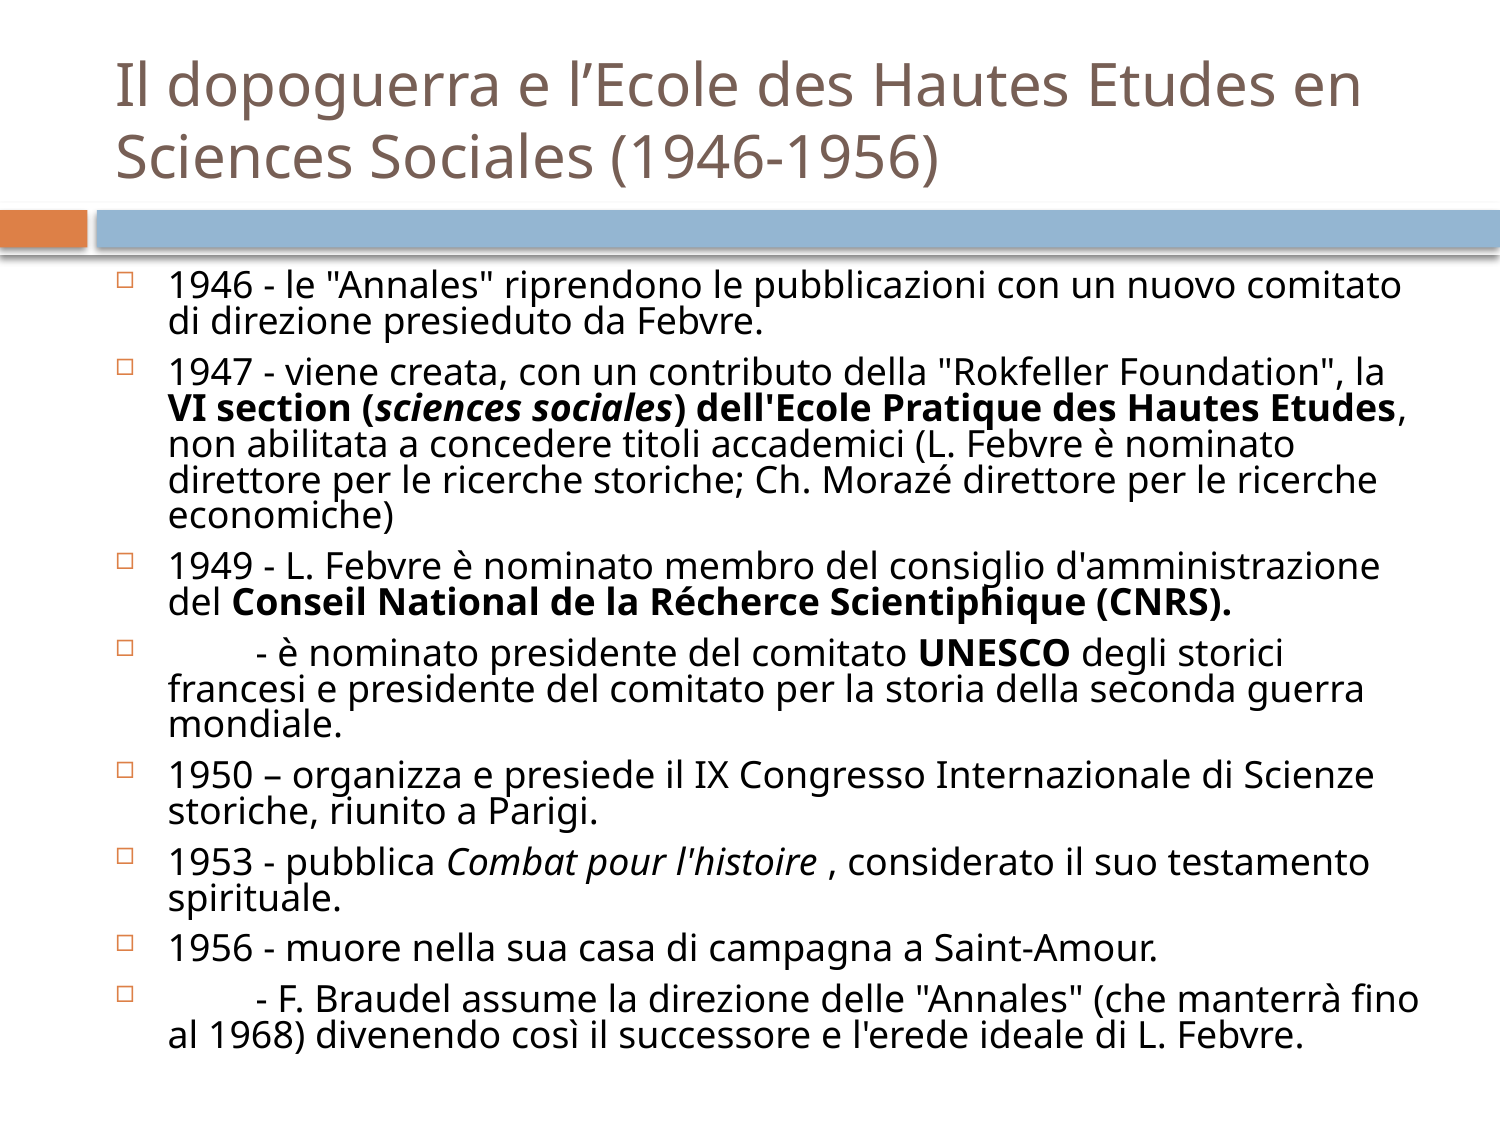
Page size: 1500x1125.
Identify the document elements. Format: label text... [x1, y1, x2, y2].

list 1946 - le "Annales" riprendono le pubblicazioni con un nuovo comitato di direzione presieduto da Febvre. 1947 - viene creata, con un contributo della "Rokfeller Foundation", la VI section (sciences sociales) dell'Ecole Pratique des Hautes Etudes, non abilitata a concedere titoli accademici (L. Febvre è nominato direttore per le ricerche storiche; Ch. Morazé direttore per le ricerche economiche) 1949 - L. Febvre è nominato membro del consiglio d'amministrazione del Conseil National de la Récherce Scientiphique (CNRS). - è nominato presidente del comitato UNESCO degli storici francesi e presidente del comitato per la storia della seconda guerra mondiale. 1950 – organizza e presiede il IX Congresso Internazionale di Scienze storiche, riunito a Parigi. 1953 - pubblica Combat pour l'histoire , considerato il suo testamento spirituale. 1956 - muore nella sua casa di campagna a Saint-Amour. - F. Braudel assume la direzione delle "Annales" (che manterrà fino al 1968) divenendo così il successore e l'erede ideale di L. Febvre. [100, 262, 1438, 1000]
title Il dopoguerra e l’Ecole des Hautes Etudes en Sciences Sociales (1946-1956) [100, 37, 1438, 200]
